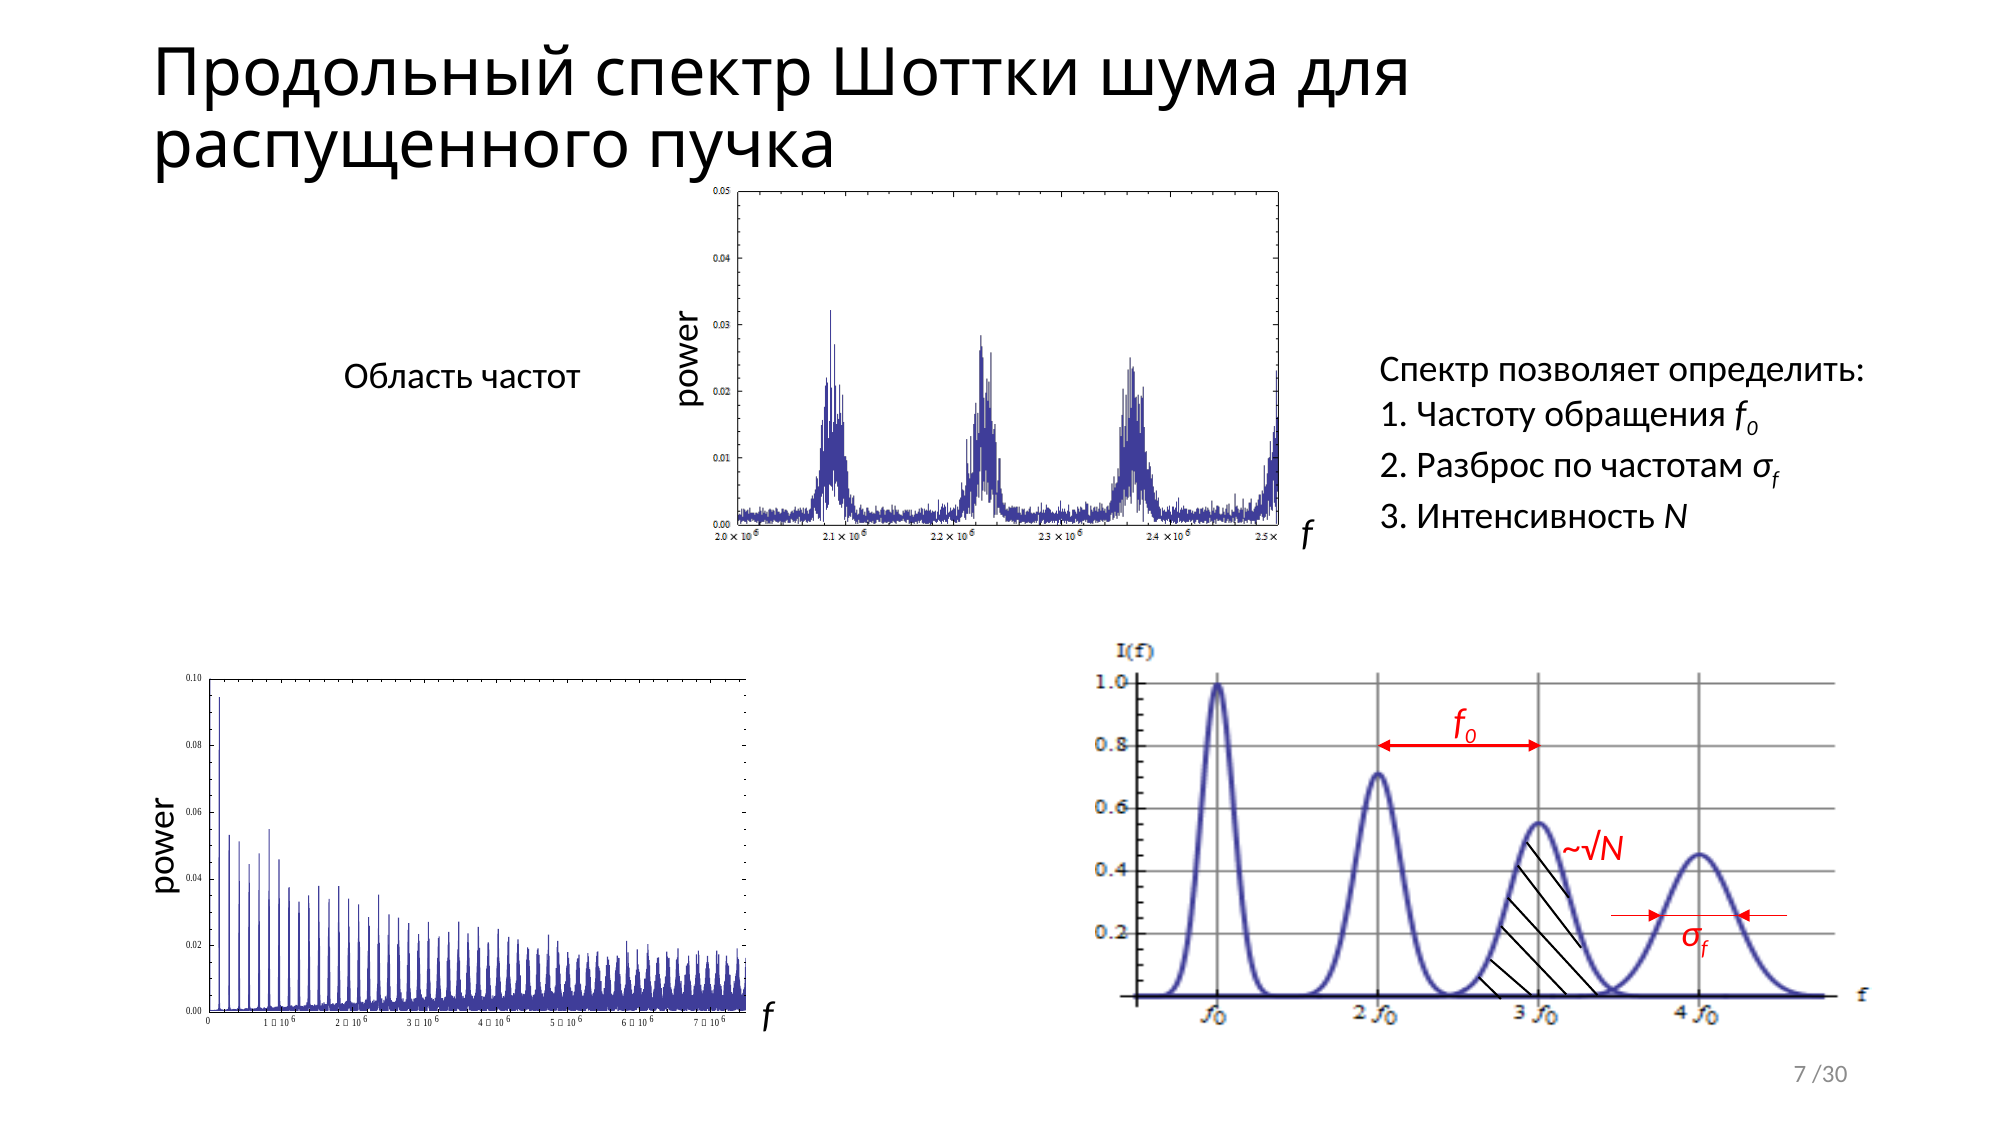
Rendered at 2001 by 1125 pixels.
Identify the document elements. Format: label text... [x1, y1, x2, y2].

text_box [1507, 897, 1598, 996]
text_box Область частот [328, 343, 604, 404]
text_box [1526, 842, 1569, 865]
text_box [1517, 865, 1581, 897]
text_box Спектр позволяет определить: 1. Частоту обращения f0 2. Разброс по частотам σf 3. Интенсивность N [1364, 336, 1881, 544]
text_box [1490, 959, 1532, 996]
text_box power [652, 295, 713, 424]
text_box f [747, 982, 789, 1043]
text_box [1478, 976, 1501, 999]
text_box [1500, 926, 1567, 995]
title Продольный спектр Шоттки шума для распущенного пучка [137, 1, 1863, 219]
picture [713, 185, 1287, 544]
text_box f [1286, 500, 1328, 560]
slide_number 7 /30 [1412, 1042, 1863, 1103]
picture [185, 672, 747, 1031]
text_box power [128, 782, 185, 911]
picture [1095, 638, 1872, 1031]
